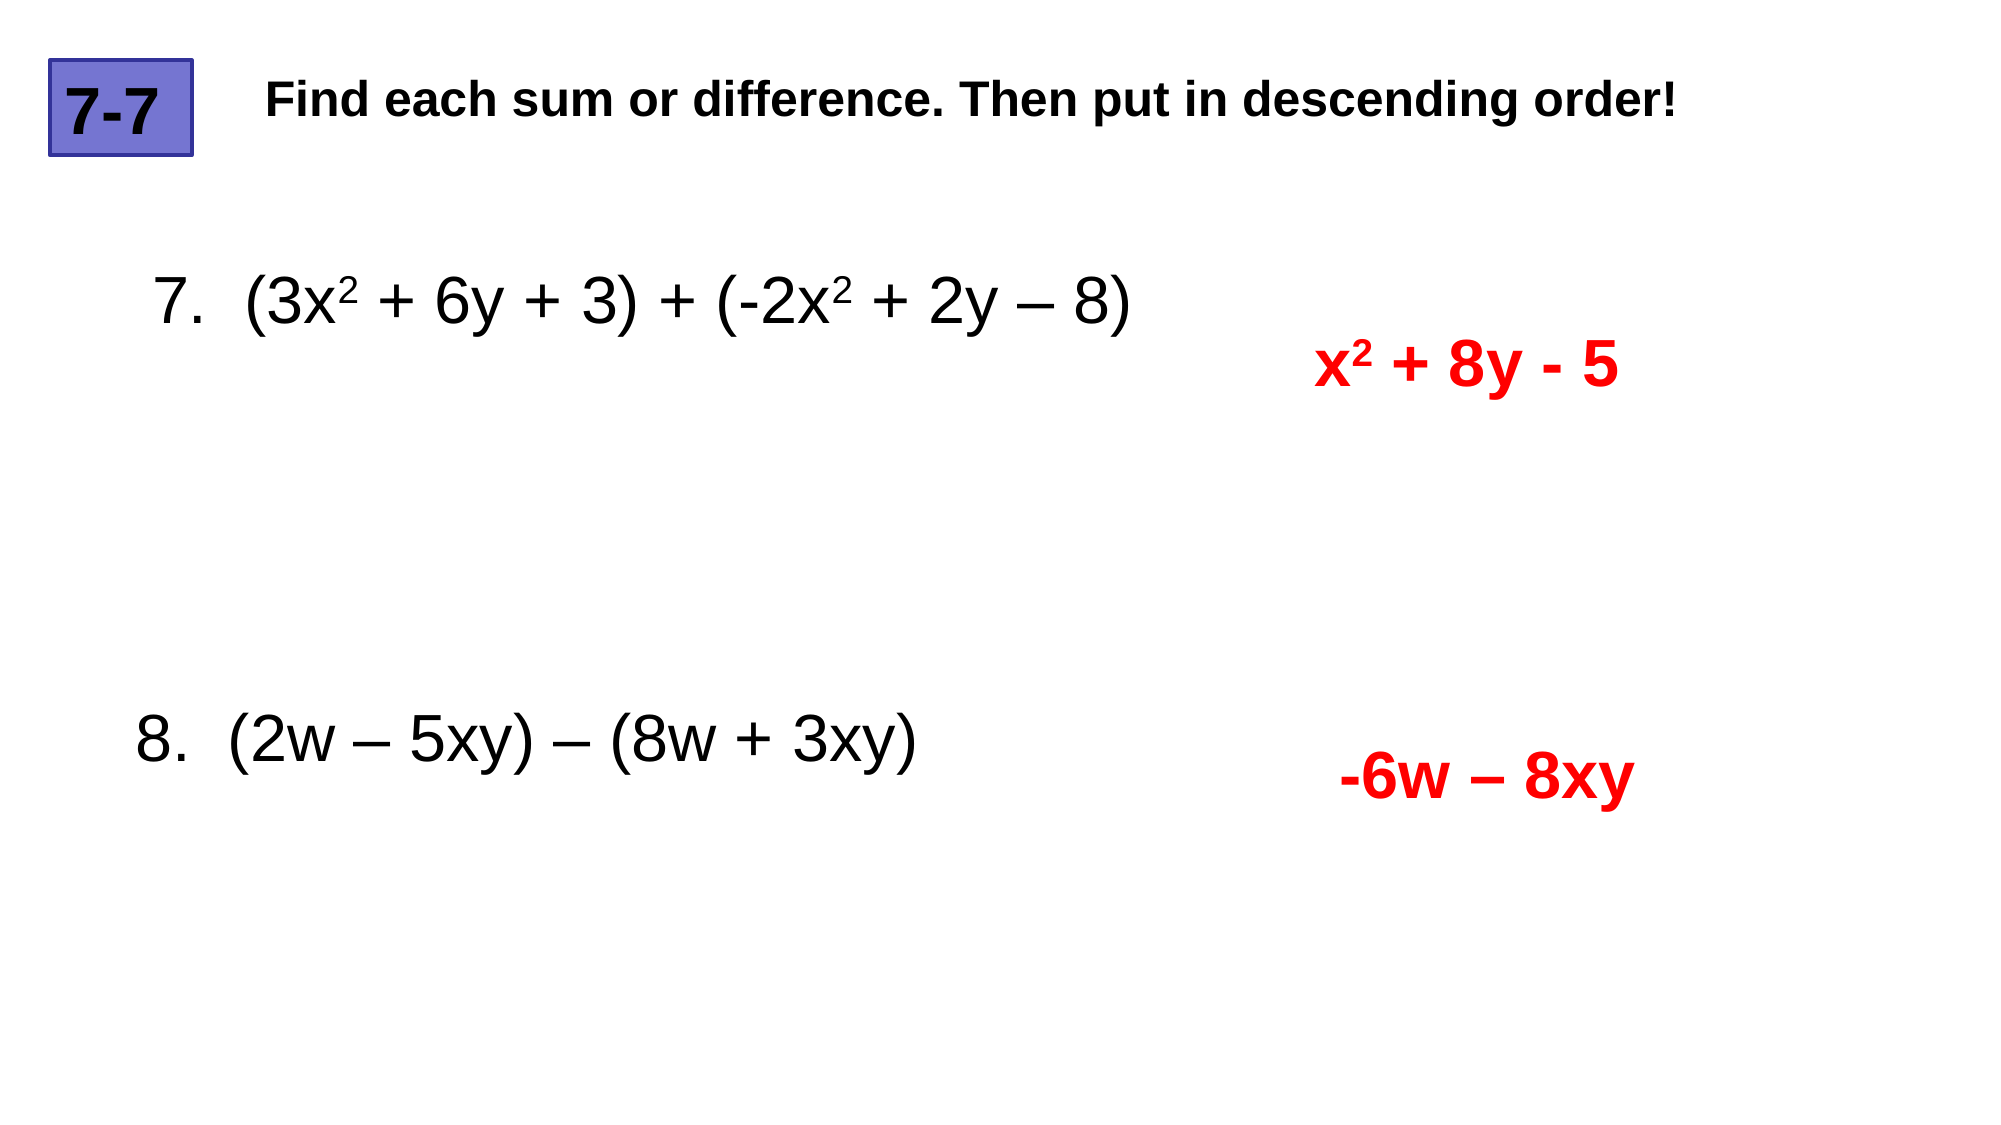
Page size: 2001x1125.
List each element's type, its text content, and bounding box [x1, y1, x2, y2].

text_box 8. (2w – 5xy) – (8w + 3xy) [120, 687, 1559, 783]
text_box -6w – 8xy [1325, 724, 1675, 820]
text_box 7-7 [48, 58, 194, 157]
text_box Find each sum or difference. Then put in descending order! [249, 59, 1850, 134]
text_box x2 + 8y - 5 [1299, 312, 1763, 408]
text_box 7. (3x2 + 6y + 3) + (-2x2 + 2y – 8) [137, 249, 1575, 345]
